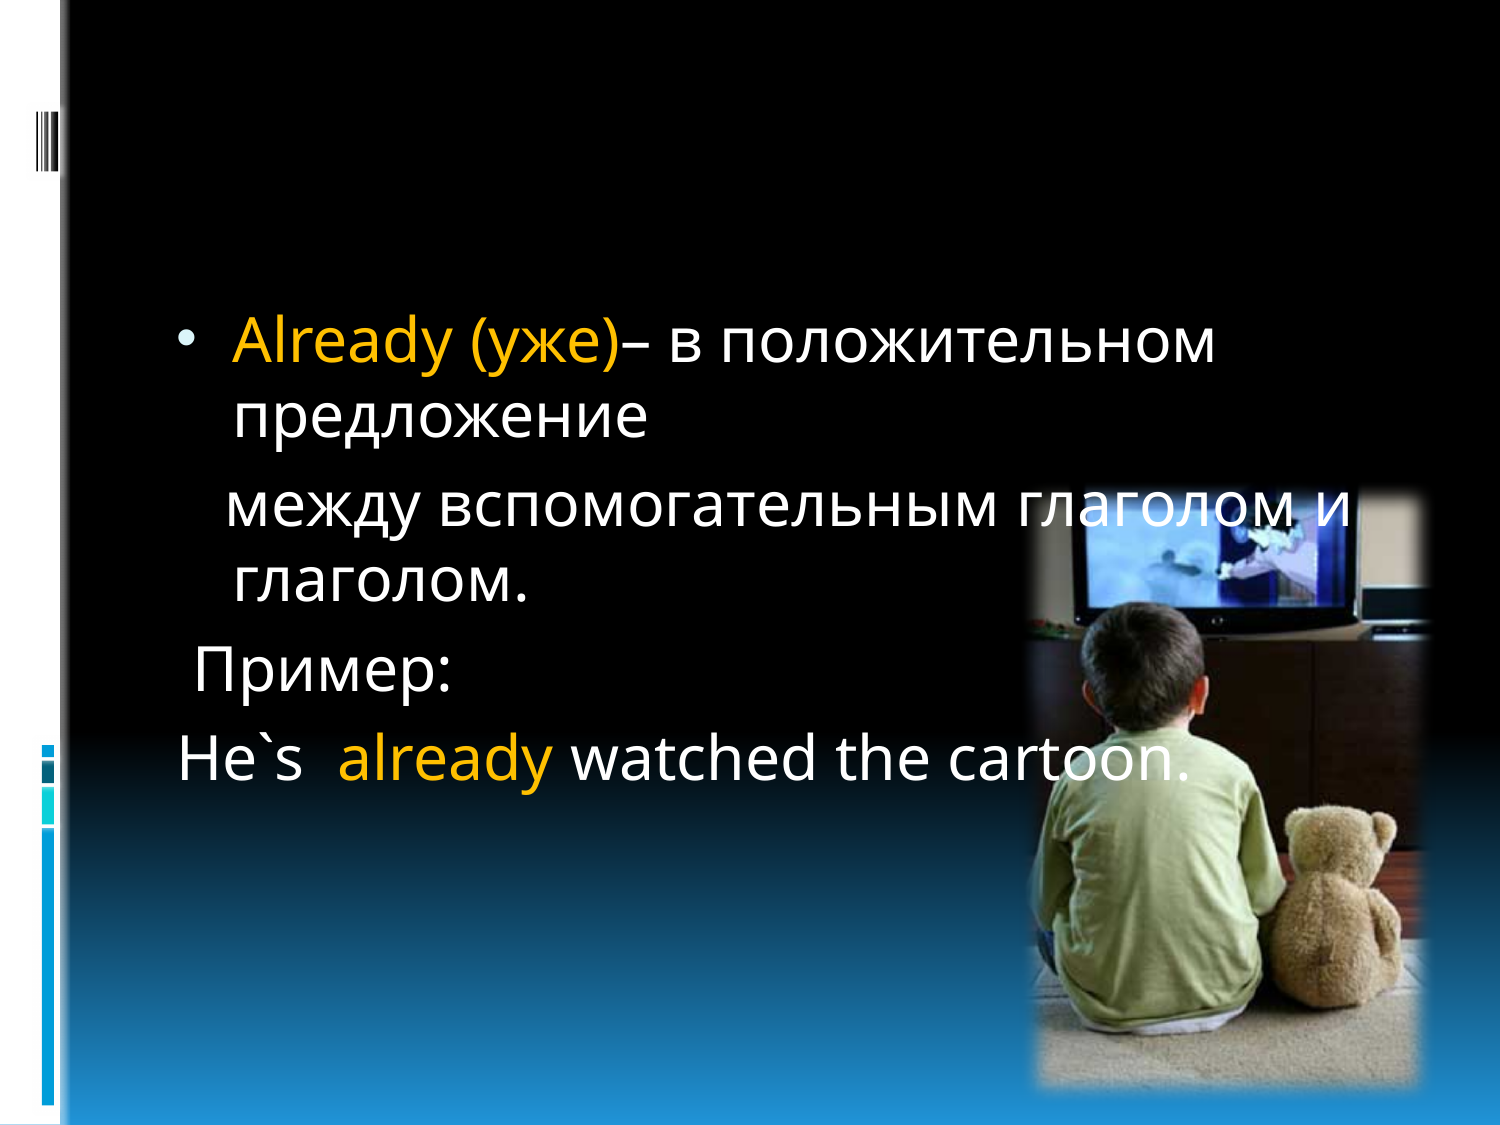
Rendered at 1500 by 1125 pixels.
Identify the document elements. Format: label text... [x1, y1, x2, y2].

picture [1018, 479, 1438, 1106]
list Already (уже)– в положительном предложение между вспомогательным глаголом и глаголом. Пример: He`s already watched the cartoon. [150, 292, 1425, 1043]
